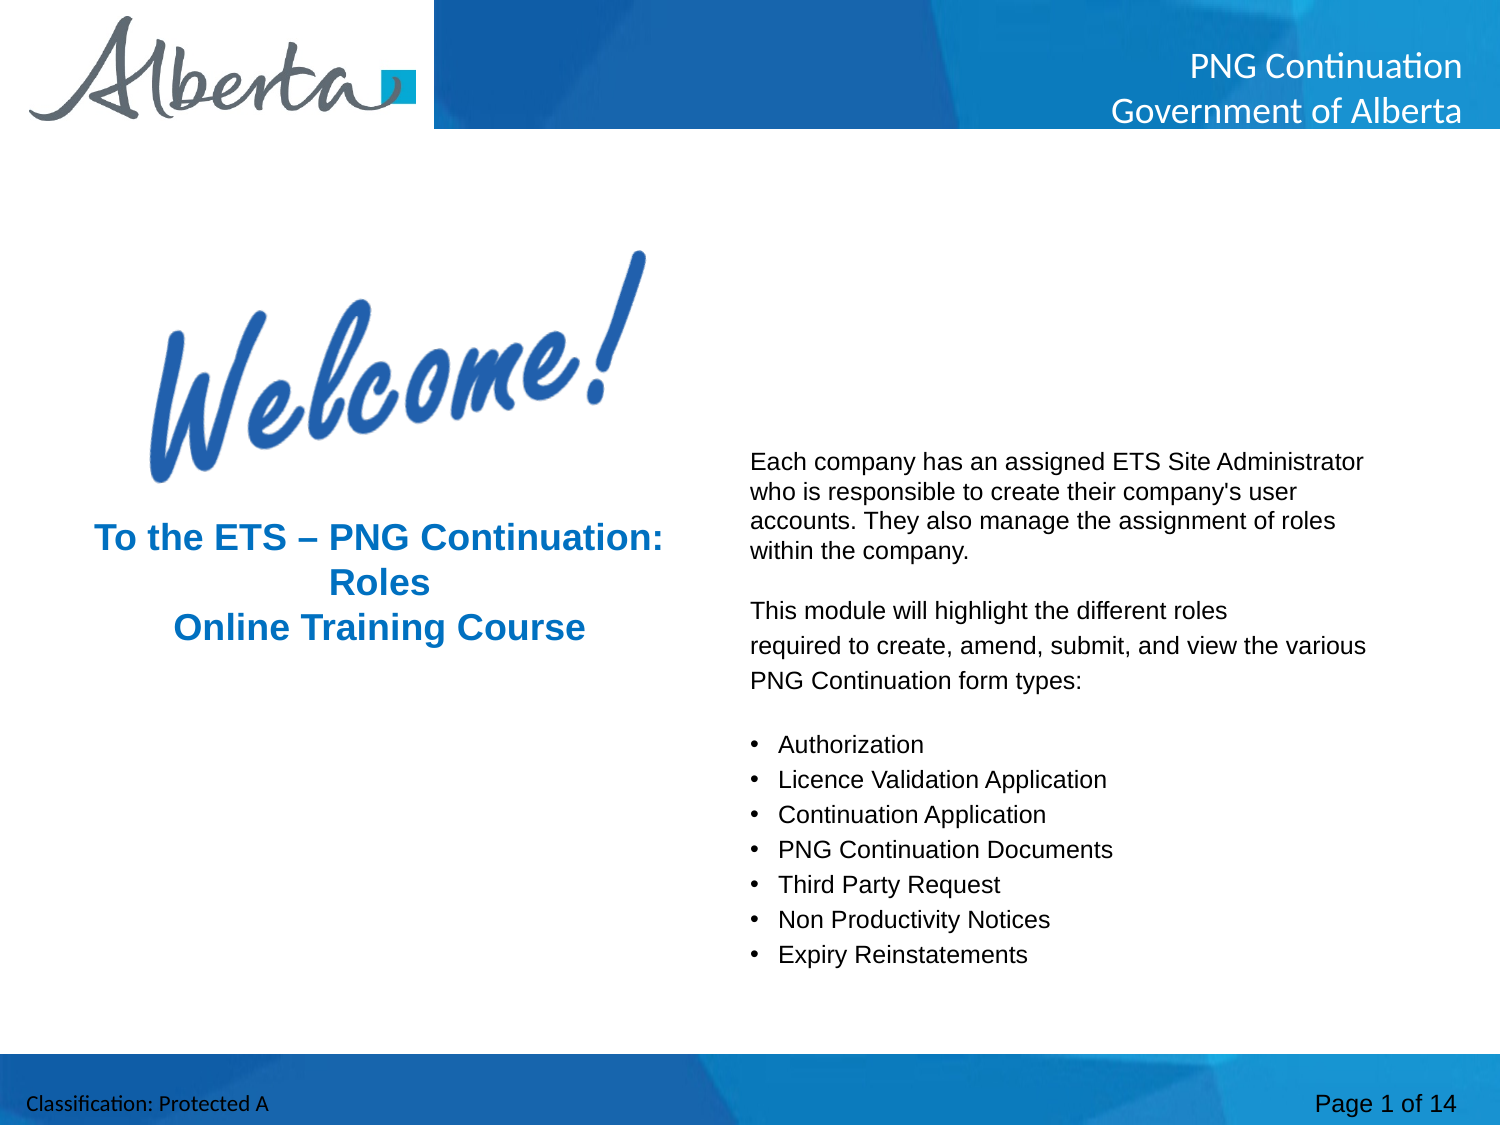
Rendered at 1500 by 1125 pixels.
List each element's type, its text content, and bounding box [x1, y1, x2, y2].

picture [434, 0, 1500, 129]
picture [29, 16, 416, 121]
picture [0, 1054, 1500, 1125]
title Welcome [75, 45, 1425, 233]
text_box Each company has an assigned ETS Site Administrator who is responsible to create their company's user accounts. They also manage the assignment of roles within the company. This module will highlight the different roles required to create, amend, submit, and view the various PNG Continuation form types: Authorization Licence Validation Application Continuation Application PNG Continuation Documents Third Party Request Non Productivity Notices Expiry Reinstatements [749, 444, 1372, 1004]
text_box To the ETS – PNG Continuation: Roles Online Training Course [58, 512, 700, 649]
text_box [16, 240, 750, 600]
picture [1428, 62, 1438, 76]
